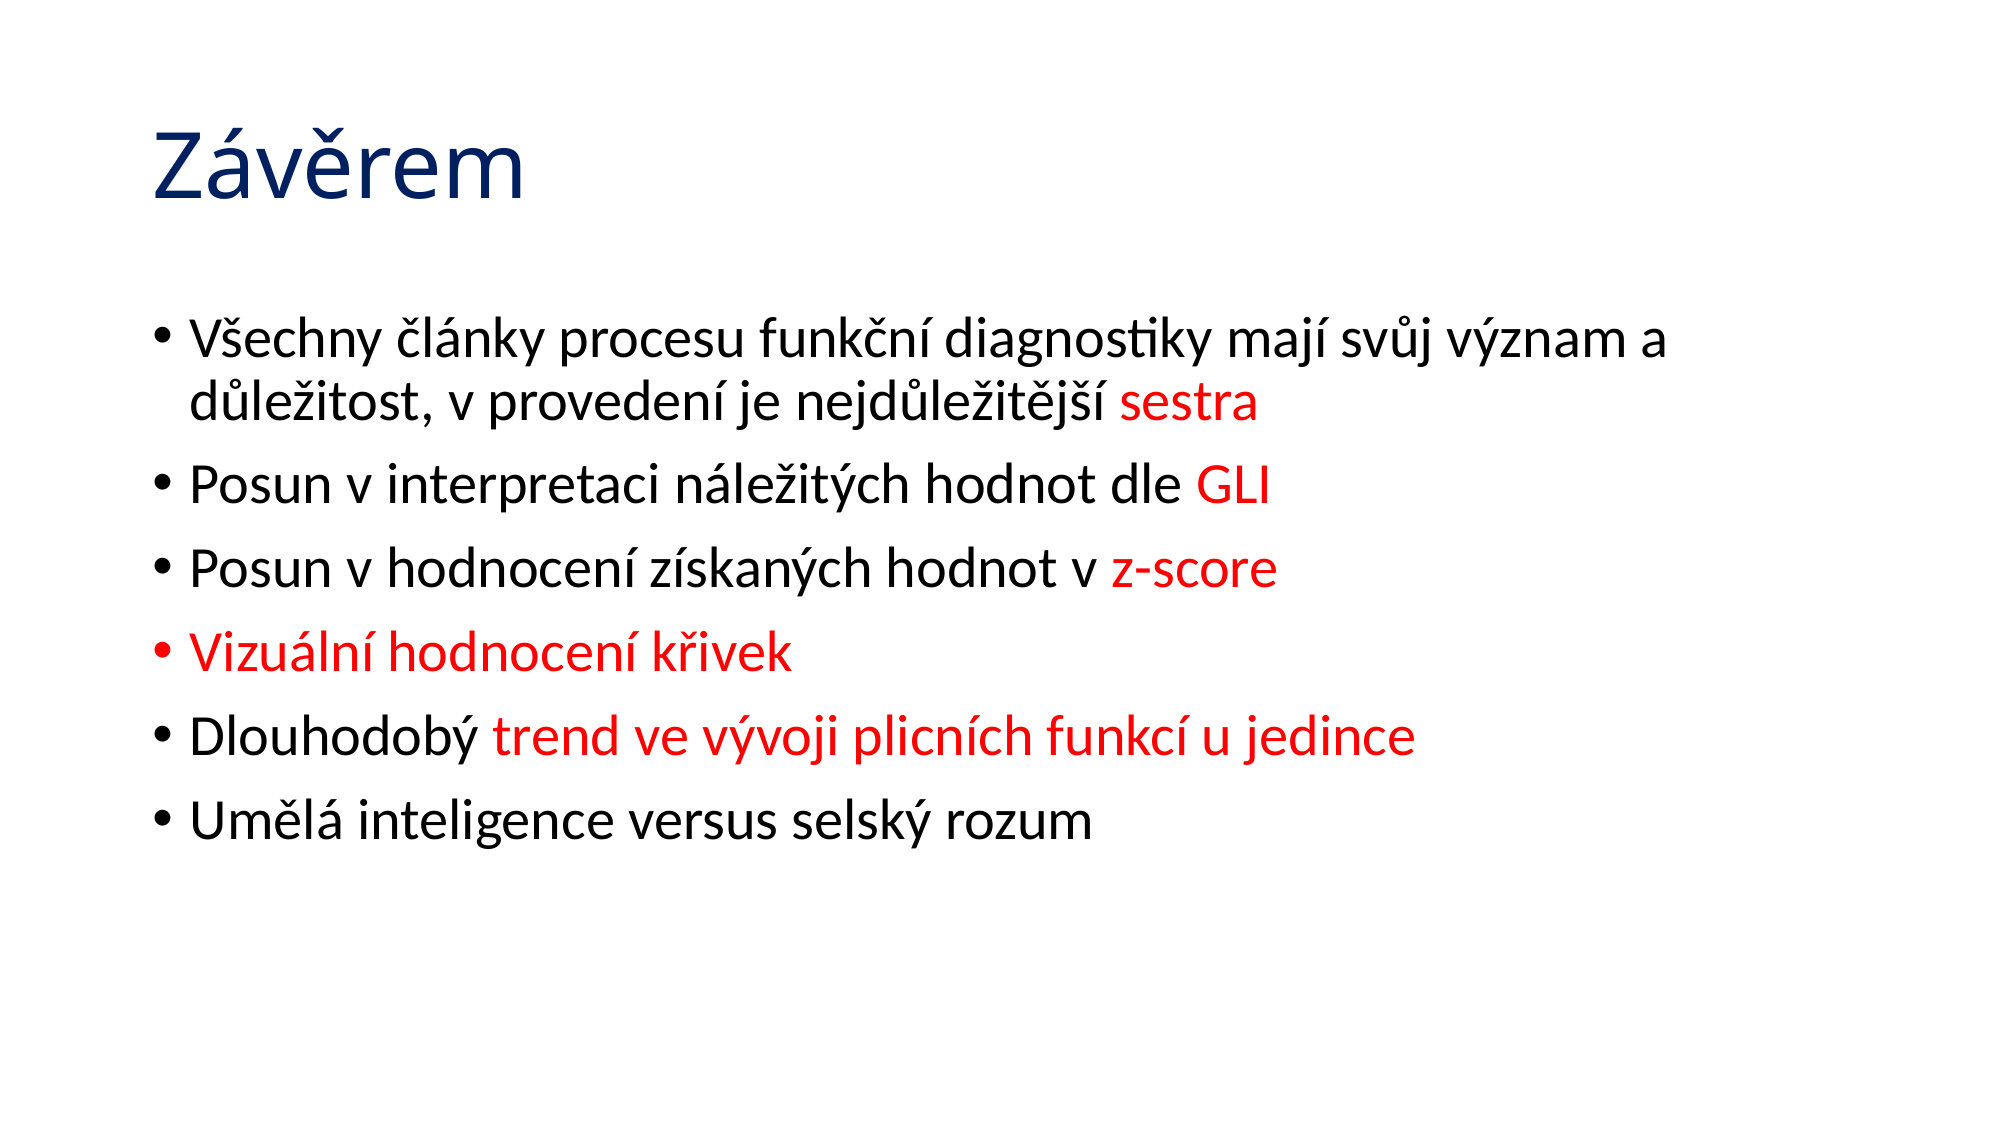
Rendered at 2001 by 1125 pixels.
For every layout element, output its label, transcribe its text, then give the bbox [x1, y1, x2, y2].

title Závěrem [137, 59, 1863, 278]
list Všechny články procesu funkční diagnostiky mají svůj význam a důležitost, v provedení je nejdůležitější sestra Posun v interpretaci náležitých hodnot dle GLI Posun v hodnocení získaných hodnot v z-score Vizuální hodnocení křivek Dlouhodobý trend ve vývoji plicních funkcí u jedince Umělá inteligence versus selský rozum [137, 299, 1863, 1014]
